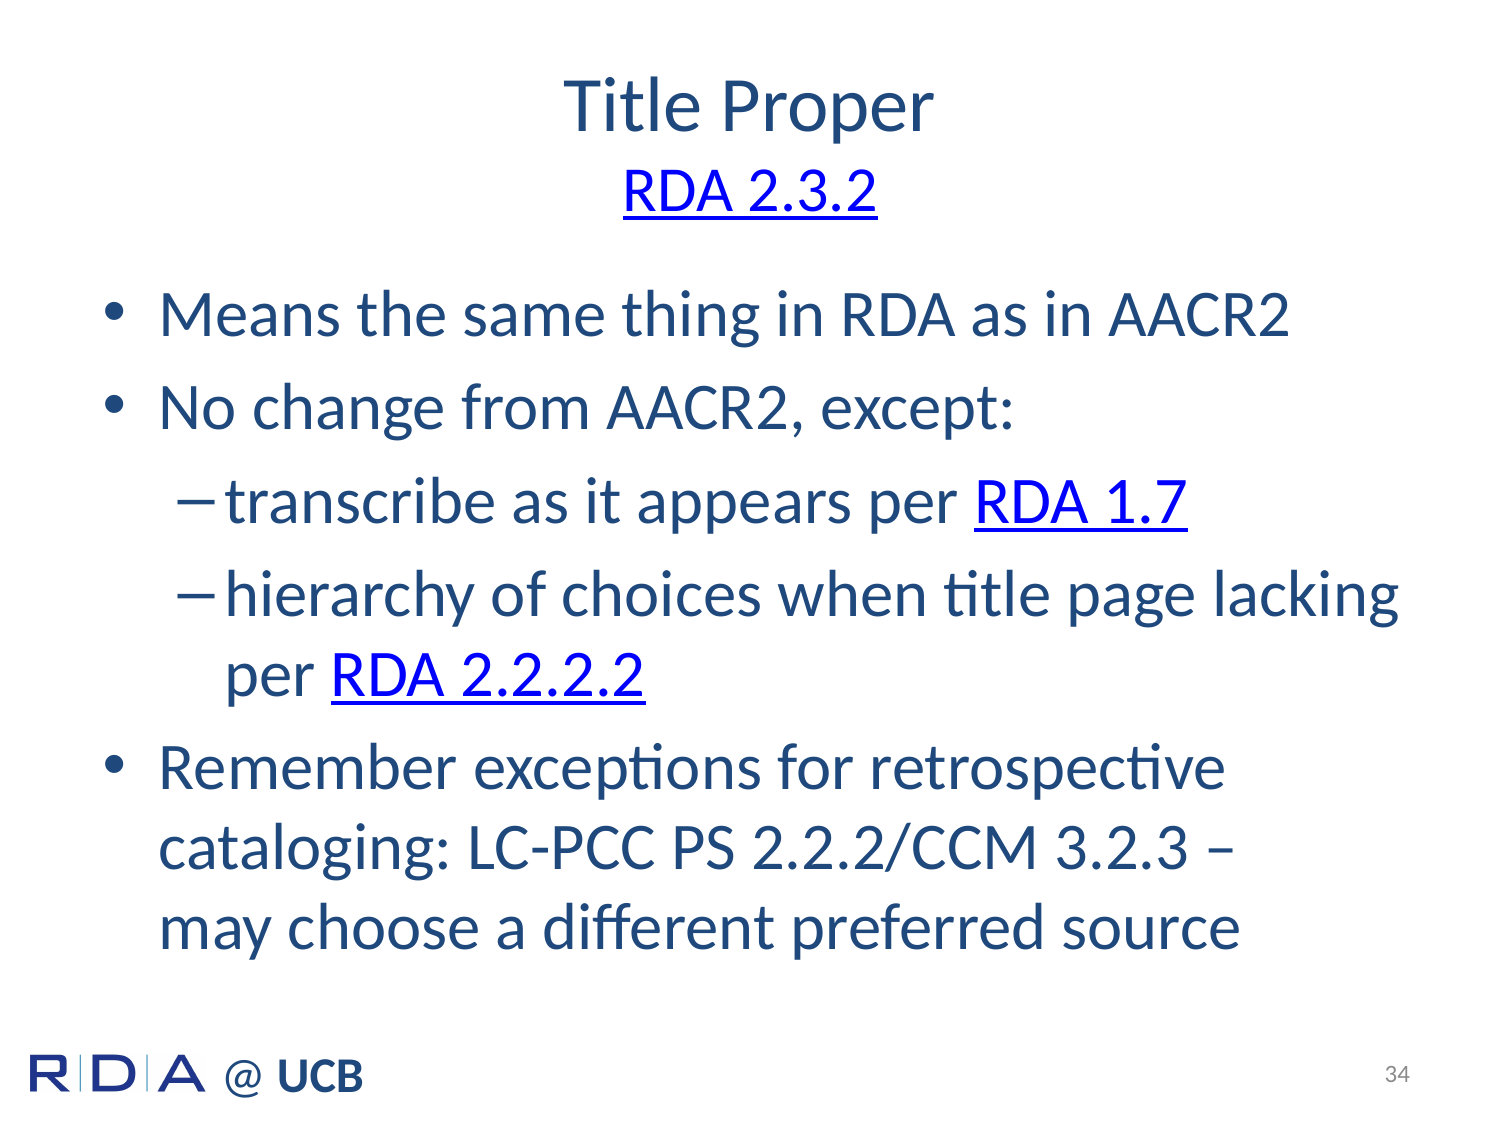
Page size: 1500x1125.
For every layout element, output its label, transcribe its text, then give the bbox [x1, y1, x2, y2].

list Means the same thing in RDA as in AACR2 No change from AACR2, except: transcribe as it appears per RDA 1.7 hierarchy of choices when title page lacking per RDA 2.2.2.2 Remember exceptions for retrospective cataloging: LC-PCC PS 2.2.2/CCM 3.2.3 – may choose a different preferred source [87, 262, 1438, 1005]
slide_number 34 [1074, 1042, 1425, 1103]
title Title Proper RDA 2.3.2 [75, 45, 1425, 233]
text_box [29, 1034, 381, 1111]
